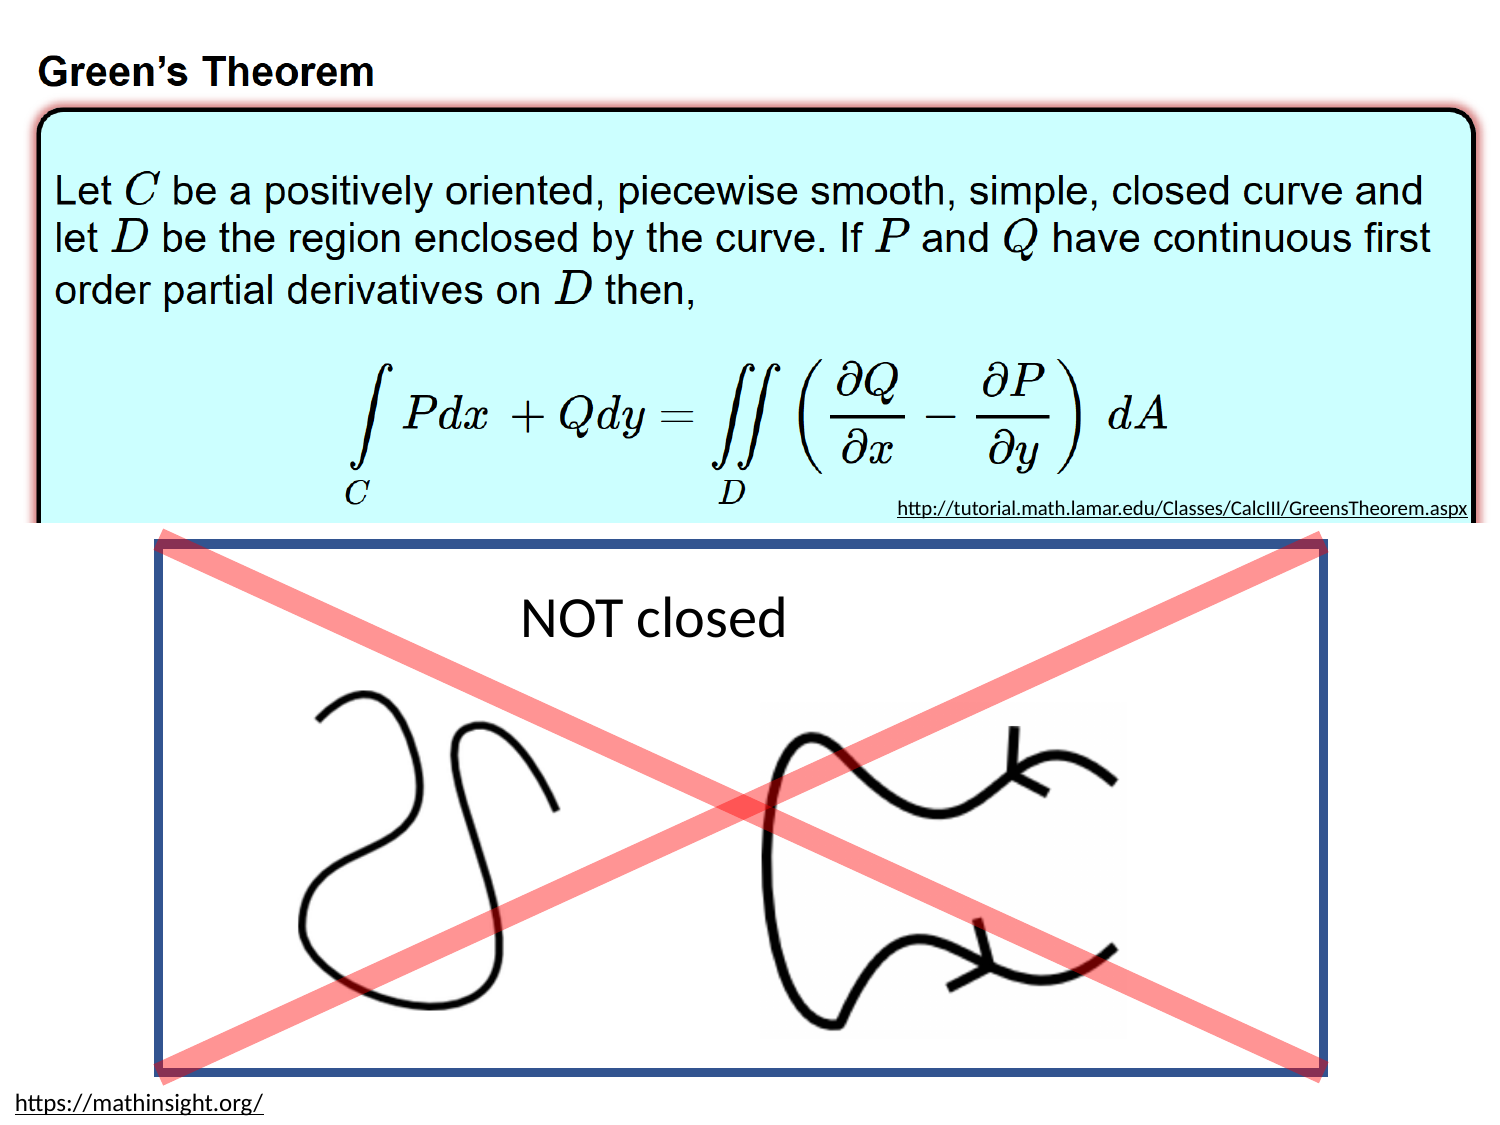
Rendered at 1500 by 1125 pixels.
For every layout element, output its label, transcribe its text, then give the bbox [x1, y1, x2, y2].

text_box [158, 541, 1324, 1075]
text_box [23, 52, 1500, 528]
text_box https://mathinsight.org/ [0, 1079, 1111, 1125]
